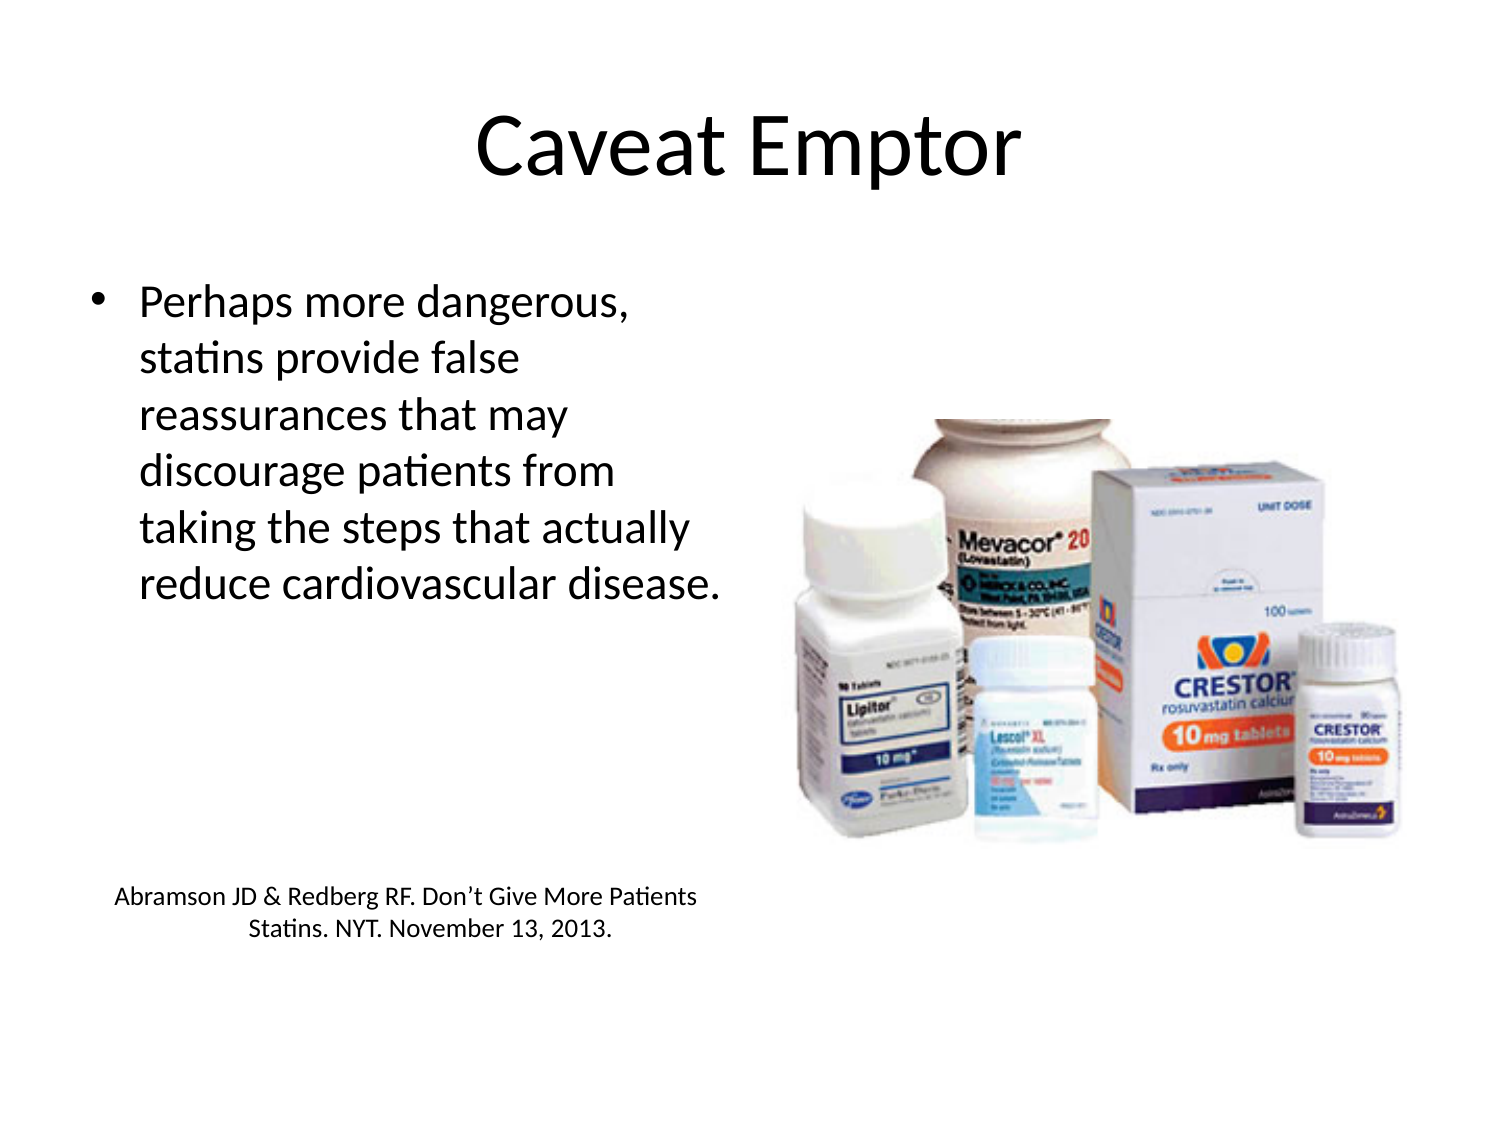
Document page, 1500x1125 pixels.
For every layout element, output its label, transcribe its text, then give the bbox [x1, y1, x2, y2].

title Caveat Emptor [75, 45, 1425, 233]
list Perhaps more dangerous, statins provide false reassurances that may discourage patients from taking the steps that actually reduce cardiovascular disease. Abramson JD & Redberg RF. Don’t Give More Patients Statins. NYT. November 13, 2013. [75, 262, 738, 1005]
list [780, 418, 1407, 849]
